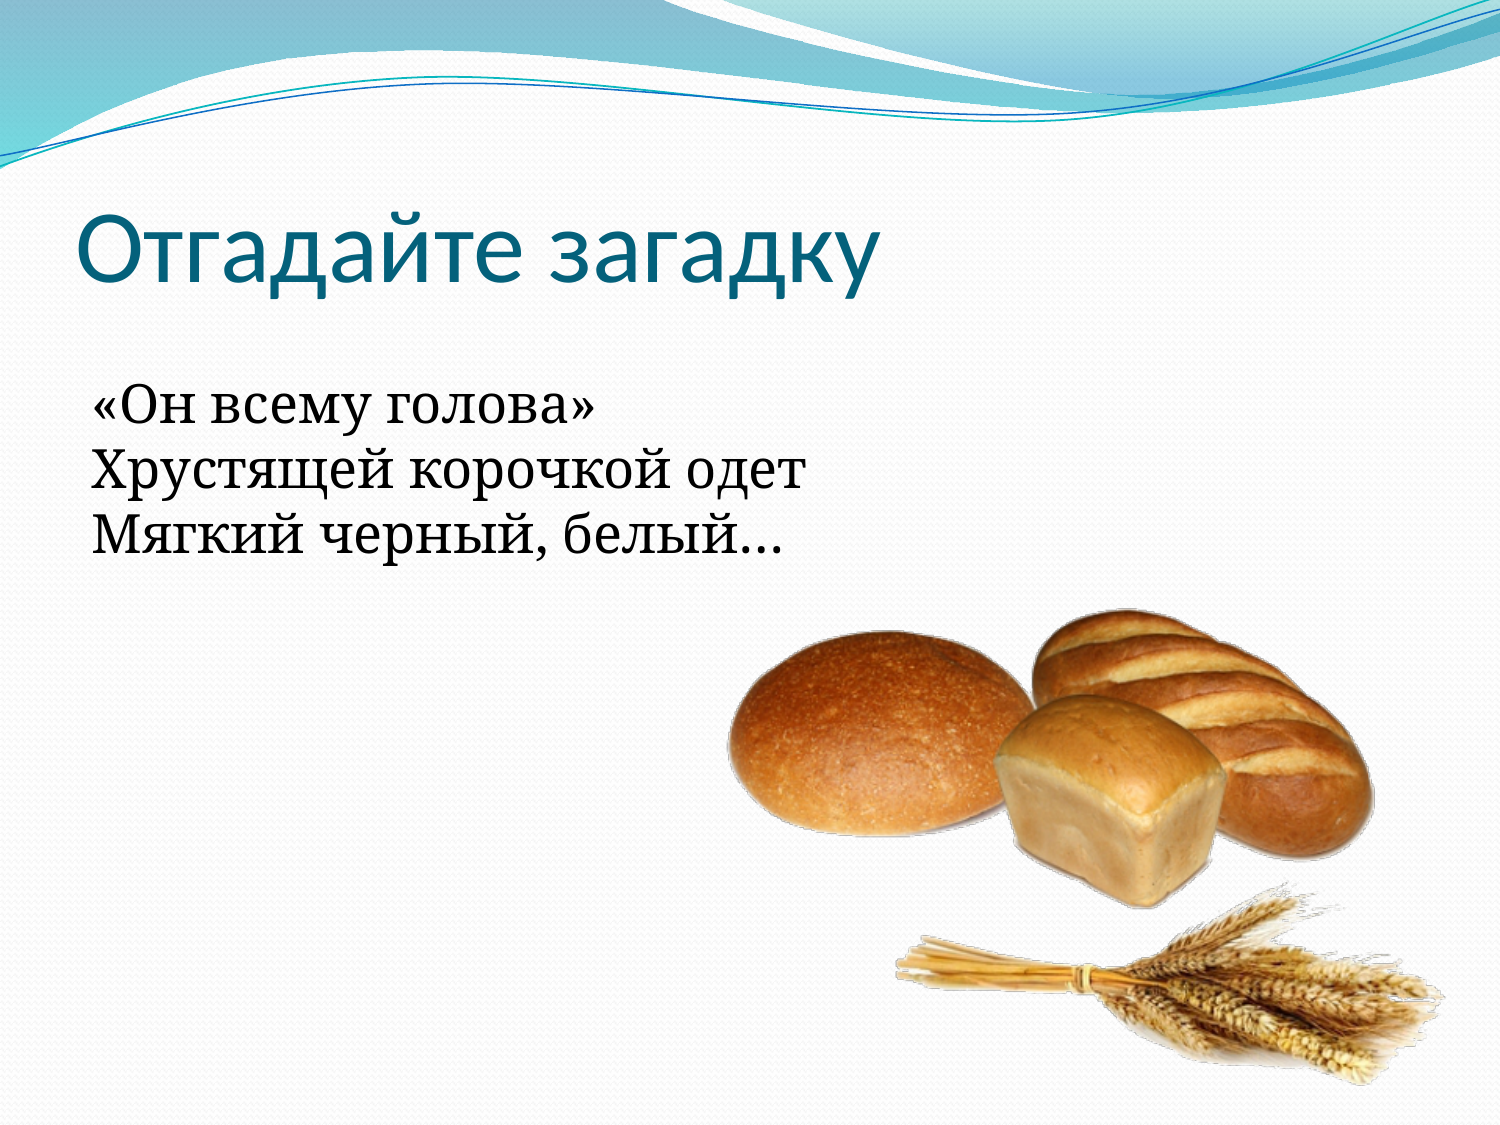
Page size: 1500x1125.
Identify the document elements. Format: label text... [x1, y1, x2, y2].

title Отгадайте загадку [75, 115, 1425, 303]
picture [718, 479, 1500, 1125]
list «Он всему голова» Хрустящей корочкой одет Мягкий черный, белый… [76, 361, 906, 773]
